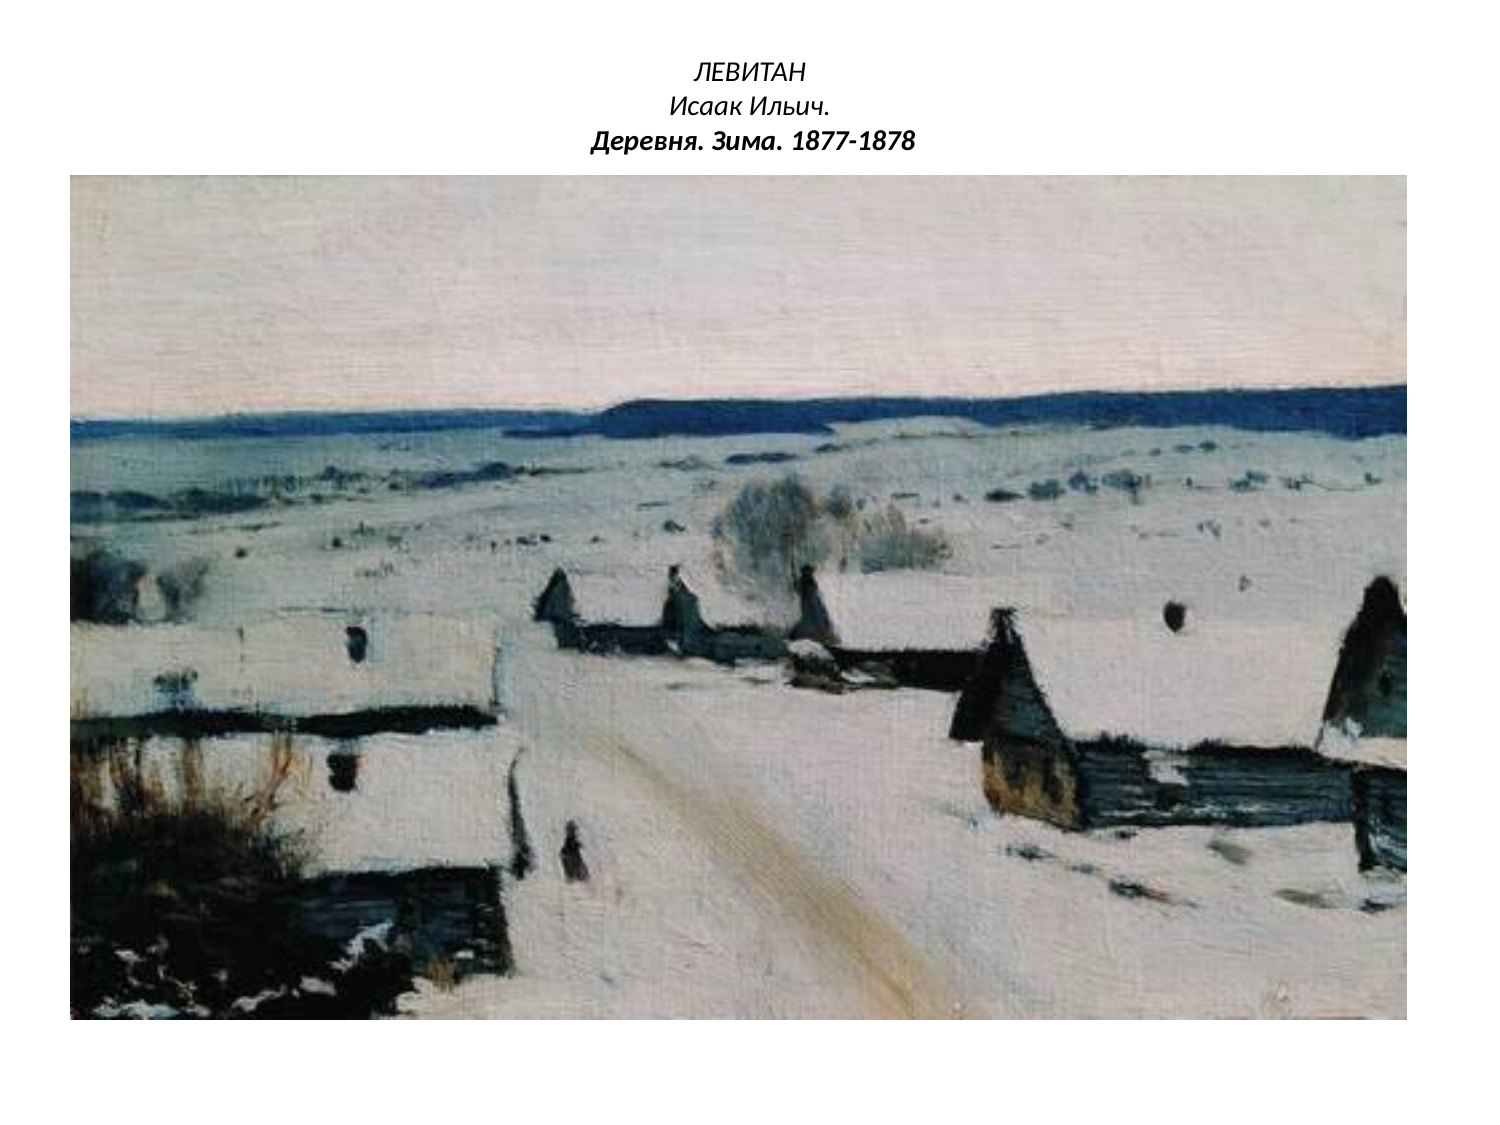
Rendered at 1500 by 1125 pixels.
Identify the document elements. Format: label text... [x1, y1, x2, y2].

title ЛЕВИТАН Исаак Ильич. Деревня. Зима. 1877-1878 [75, 45, 1425, 233]
picture [70, 175, 1407, 1020]
